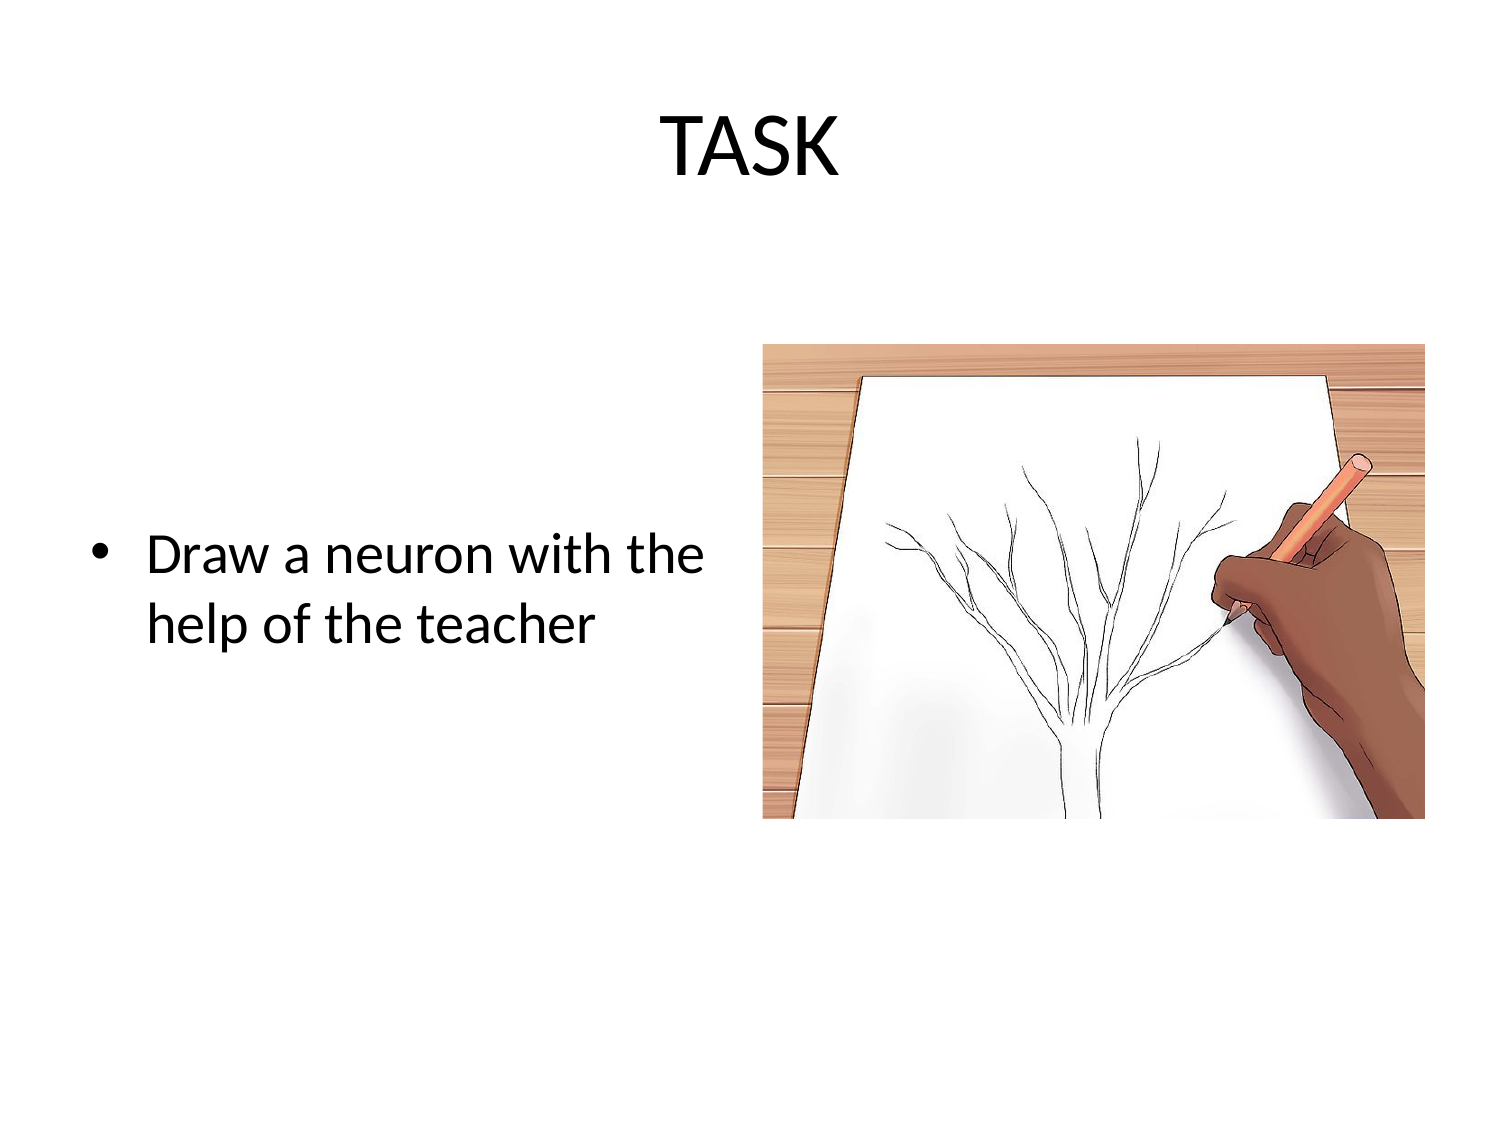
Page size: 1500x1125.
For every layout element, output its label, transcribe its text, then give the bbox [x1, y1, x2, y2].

title TASK [75, 45, 1425, 233]
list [762, 344, 1426, 820]
list Draw a neuron with the help of the teacher [75, 262, 738, 1005]
